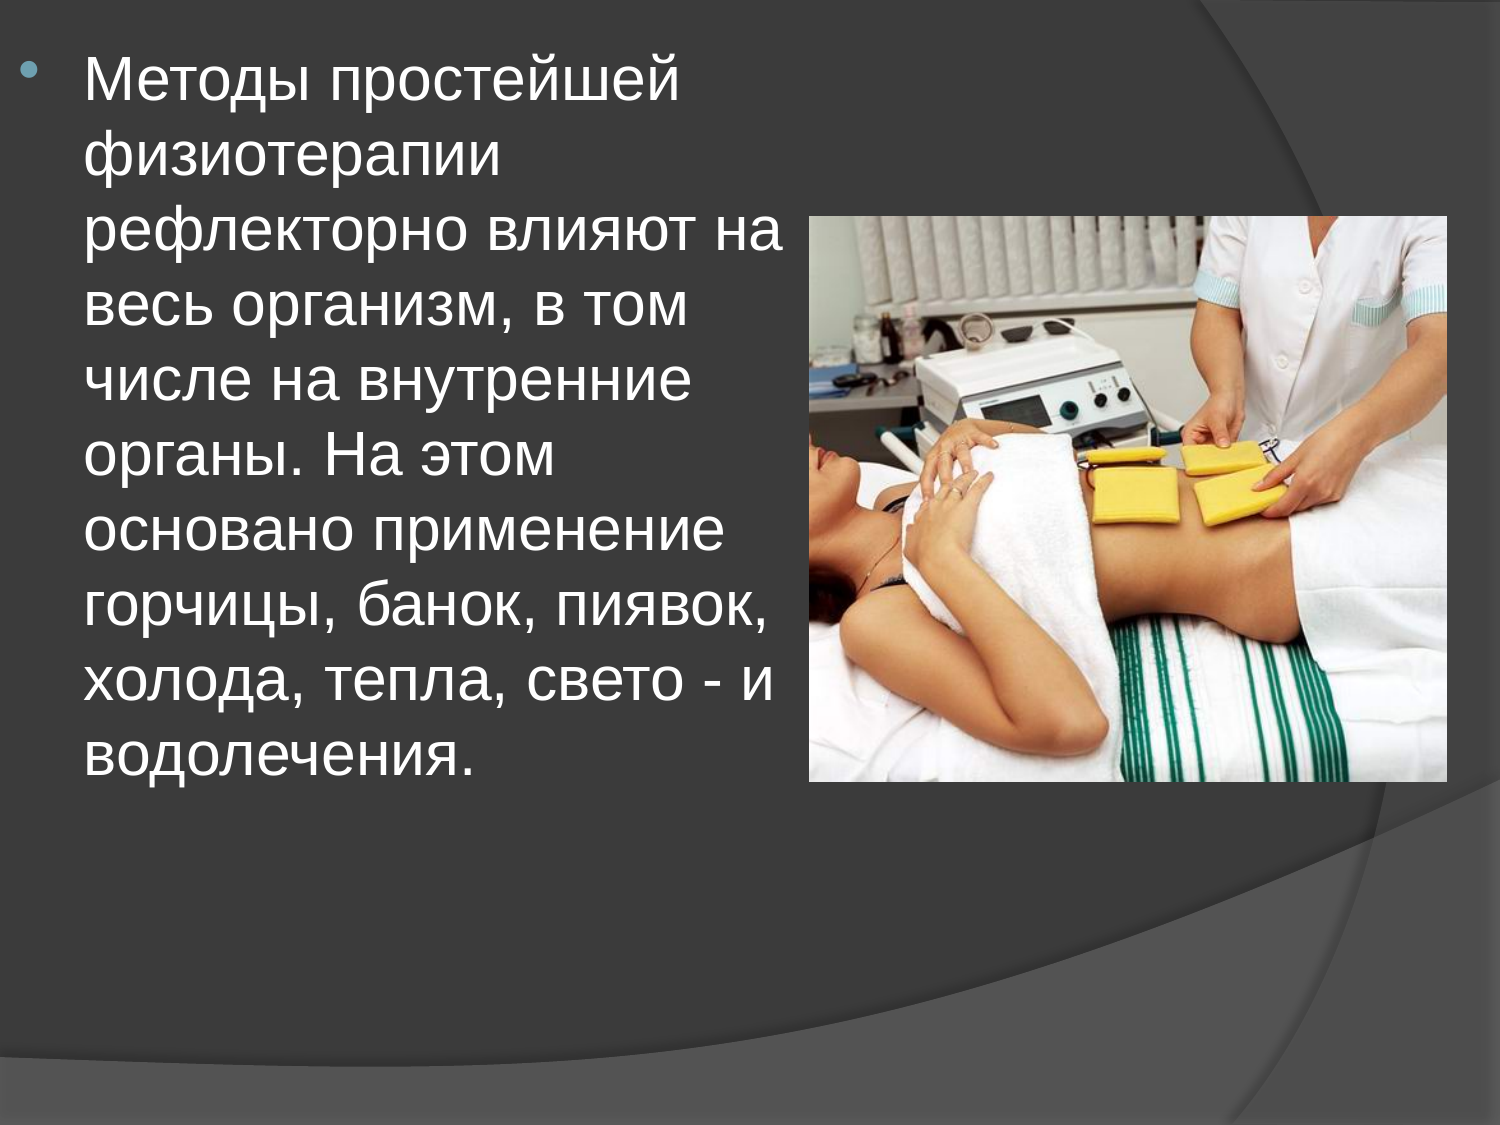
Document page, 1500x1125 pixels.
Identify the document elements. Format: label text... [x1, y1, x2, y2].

list Методы простейшей физиотерапии рефлекторно влияют на весь организм, в том числе на внутренние органы. На этом основано применение горчицы, банок, пиявок, холода, тепла, свето - и водолечения. [0, 30, 821, 1125]
picture [808, 215, 1448, 782]
